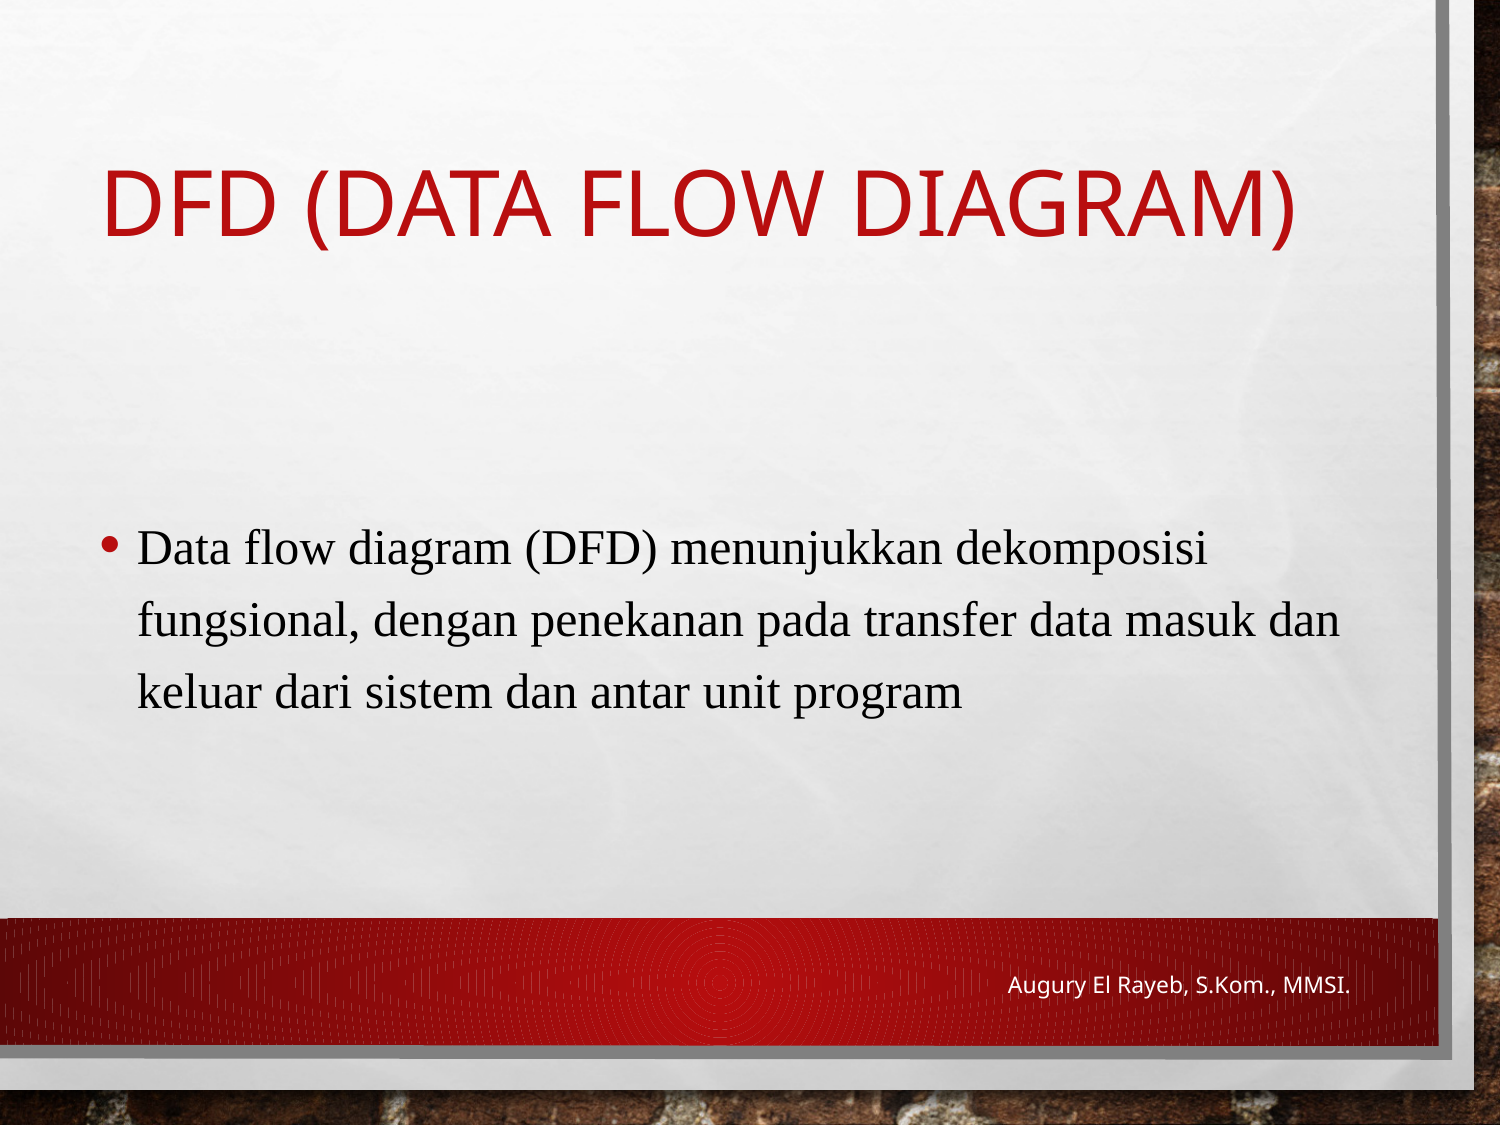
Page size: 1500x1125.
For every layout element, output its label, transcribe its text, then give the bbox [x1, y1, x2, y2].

picture [0, 0, 1500, 1125]
list Data flow diagram (DFD) menunjukkan dekomposisi fungsional, dengan penekanan pada transfer data masuk dan keluar dari sistem dan antar unit program [84, 338, 1364, 882]
title DFD (Data Flow Diagram) [84, 112, 1364, 302]
